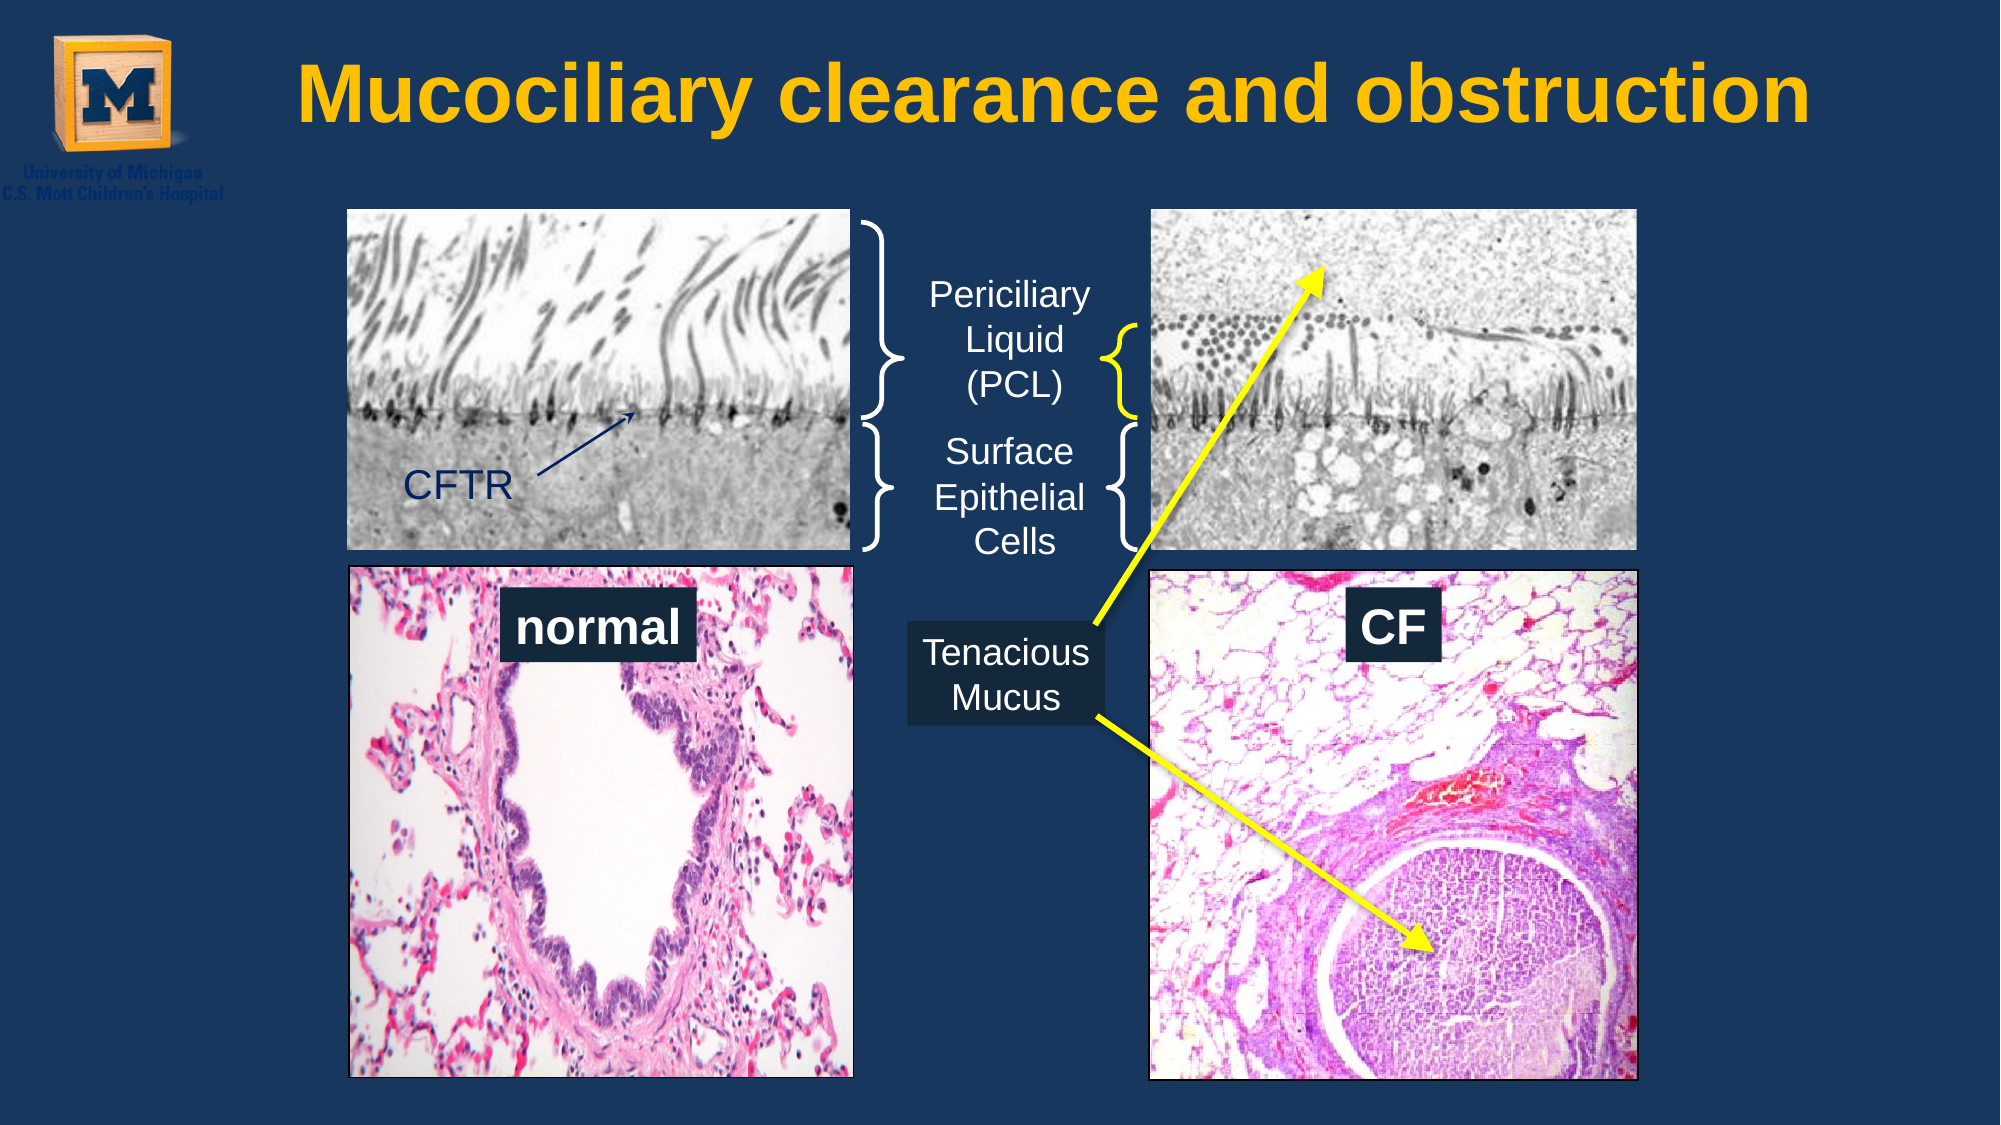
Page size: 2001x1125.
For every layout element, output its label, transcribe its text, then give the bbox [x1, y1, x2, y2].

text_box [862, 423, 893, 551]
picture [1150, 209, 1637, 550]
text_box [1096, 715, 1436, 953]
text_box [387, 412, 636, 516]
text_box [1094, 264, 1326, 626]
text_box Periciliary Liquid (PCL) [913, 262, 1117, 413]
text_box Tenacious Mucus [907, 620, 1106, 726]
picture [1149, 570, 1638, 1080]
text_box Surface Epithelial Cells [919, 420, 1089, 570]
picture [349, 566, 854, 1078]
title Mucociliary clearance and obstruction [244, 4, 1866, 174]
picture [346, 209, 851, 551]
text_box [860, 221, 904, 419]
picture [0, 31, 226, 208]
